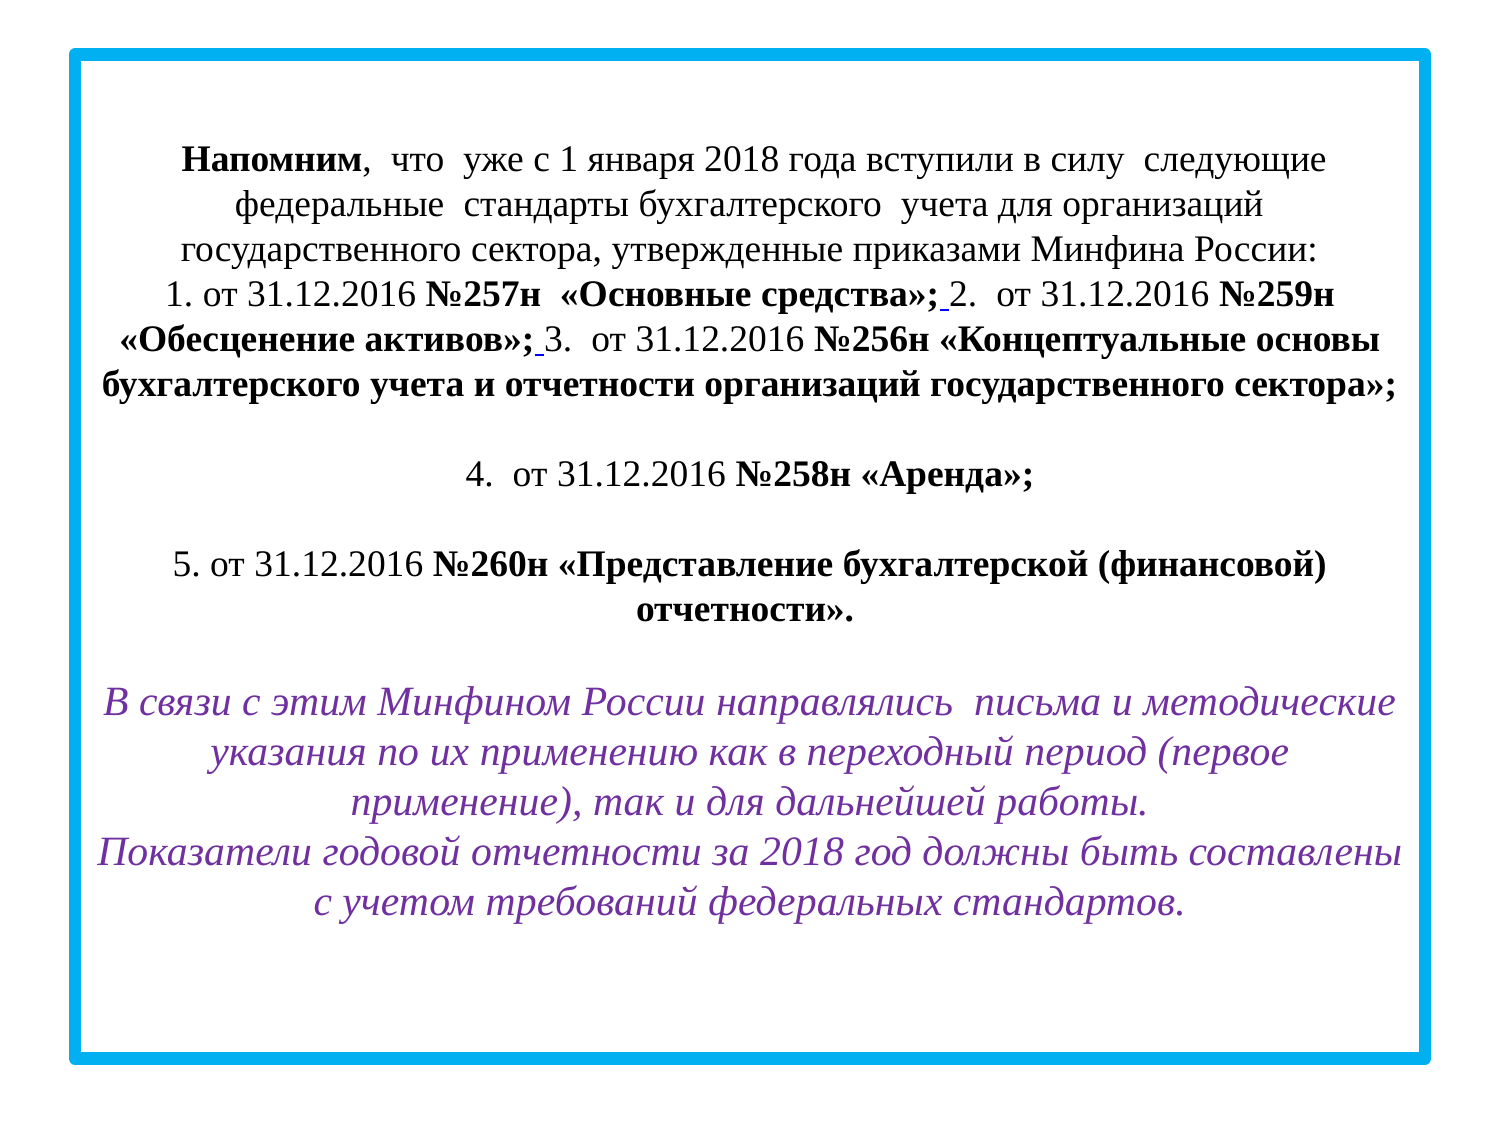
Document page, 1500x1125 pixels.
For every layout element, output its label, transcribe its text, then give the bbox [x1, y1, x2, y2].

title Напомним, что уже с 1 января 2018 года вступили в силу следующие федеральные стандарты бухгалтерского учета для организаций государственного сектора, утвержденные приказами Минфина России: 1. от 31.12.2016 №257н «Основные средства»; 2. от 31.12.2016 №259н «Обесценение активов»; 3. от 31.12.2016 №256н «Концептуальные основы бухгалтерского учета и отчетности организаций государственного сектора»; 4. от 31.12.2016 №258н «Аренда»; 5. от 31.12.2016 №260н «Представление бухгалтерской (финансовой) отчетности». В связи с этим Минфином России направлялись письма и методические указания по их применению как в переходный период (первое применение), так и для дальнейшей работы. Показатели годовой отчетности за 2018 год должны быть составлены с учетом требований федеральных стандартов. [75, 54, 1425, 1059]
